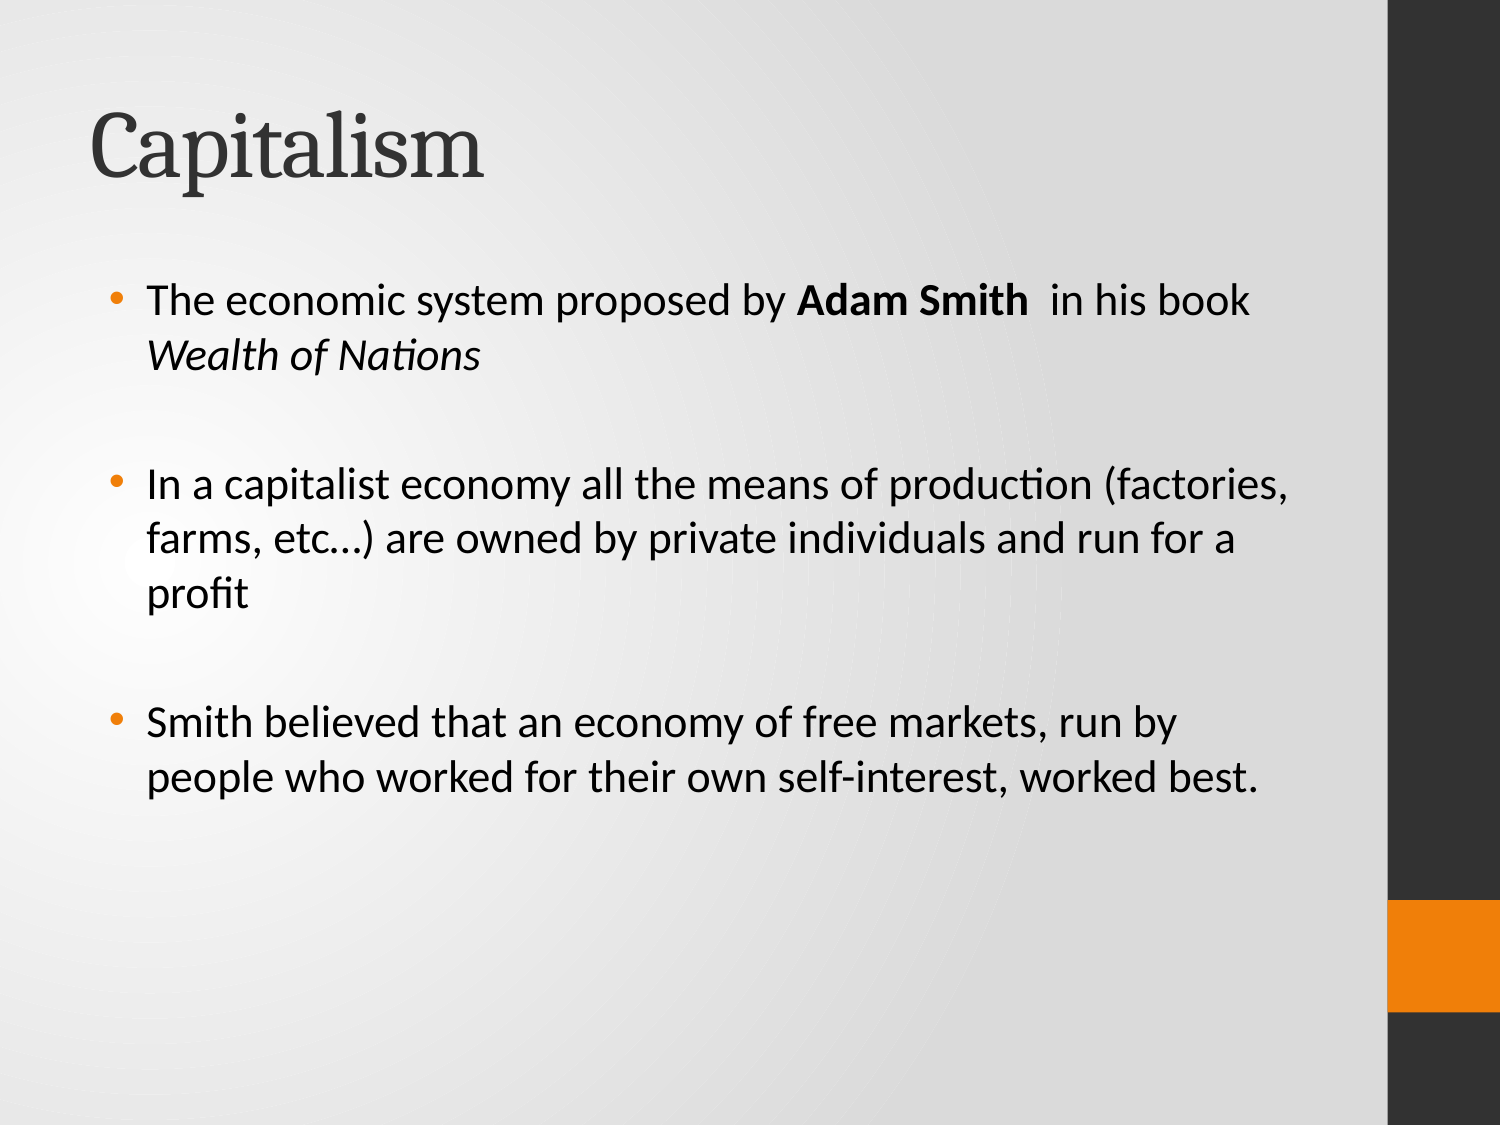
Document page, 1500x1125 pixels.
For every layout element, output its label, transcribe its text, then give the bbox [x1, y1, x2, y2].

title Capitalism [75, 45, 1325, 233]
list The economic system proposed by Adam Smith in his book Wealth of Nations In a capitalist economy all the means of production (factories, farms, etc…) are owned by private individuals and run for a profit Smith believed that an economy of free markets, run by people who worked for their own self-interest, worked best. [75, 262, 1325, 1050]
